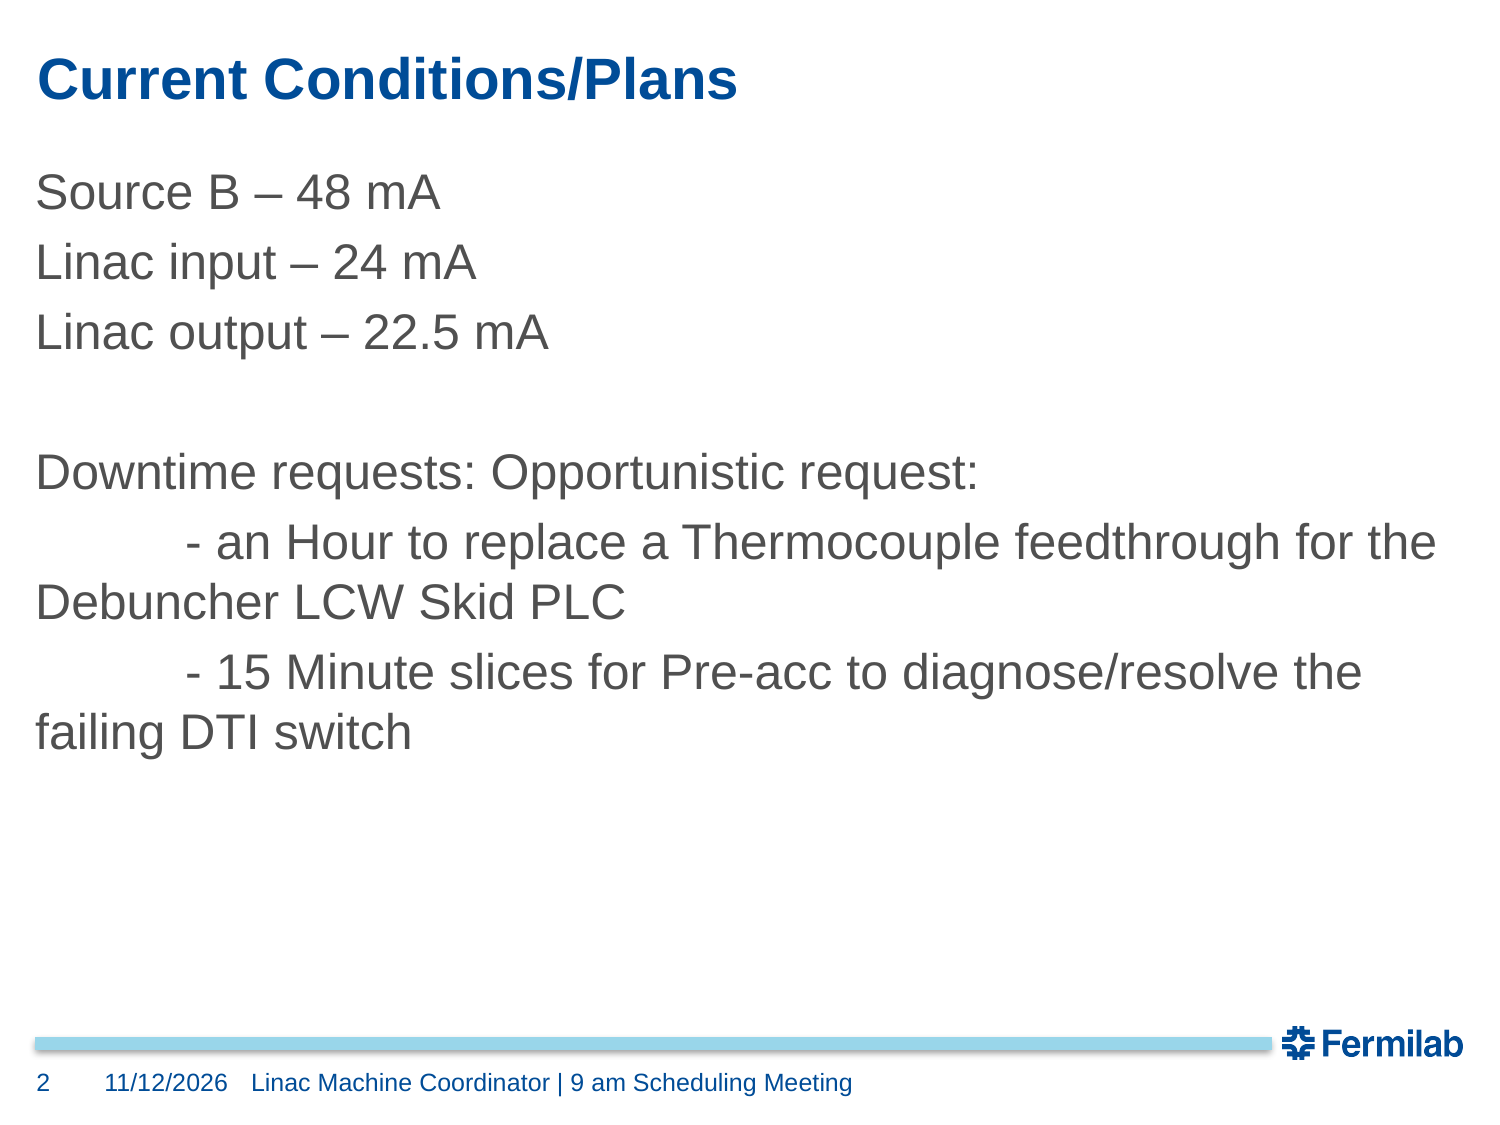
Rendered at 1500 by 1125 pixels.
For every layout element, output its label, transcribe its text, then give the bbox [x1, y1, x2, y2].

list Source B – 48 mA Linac input – 24 mA Linac output – 22.5 mA Downtime requests: Opportunistic request: - an Hour to replace a Thermocouple feedthrough for the Debuncher LCW Skid PLC - 15 Minute slices for Pre-acc to diagnose/resolve the failing DTI switch [35, 159, 1461, 1022]
footer Linac Machine Coordinator | 9 am Scheduling Meeting [251, 1066, 1279, 1107]
picture [1282, 1026, 1463, 1060]
title Current Conditions/Plans [37, 41, 1463, 112]
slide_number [104, 1066, 235, 1107]
slide_number 2 [36, 1066, 105, 1106]
